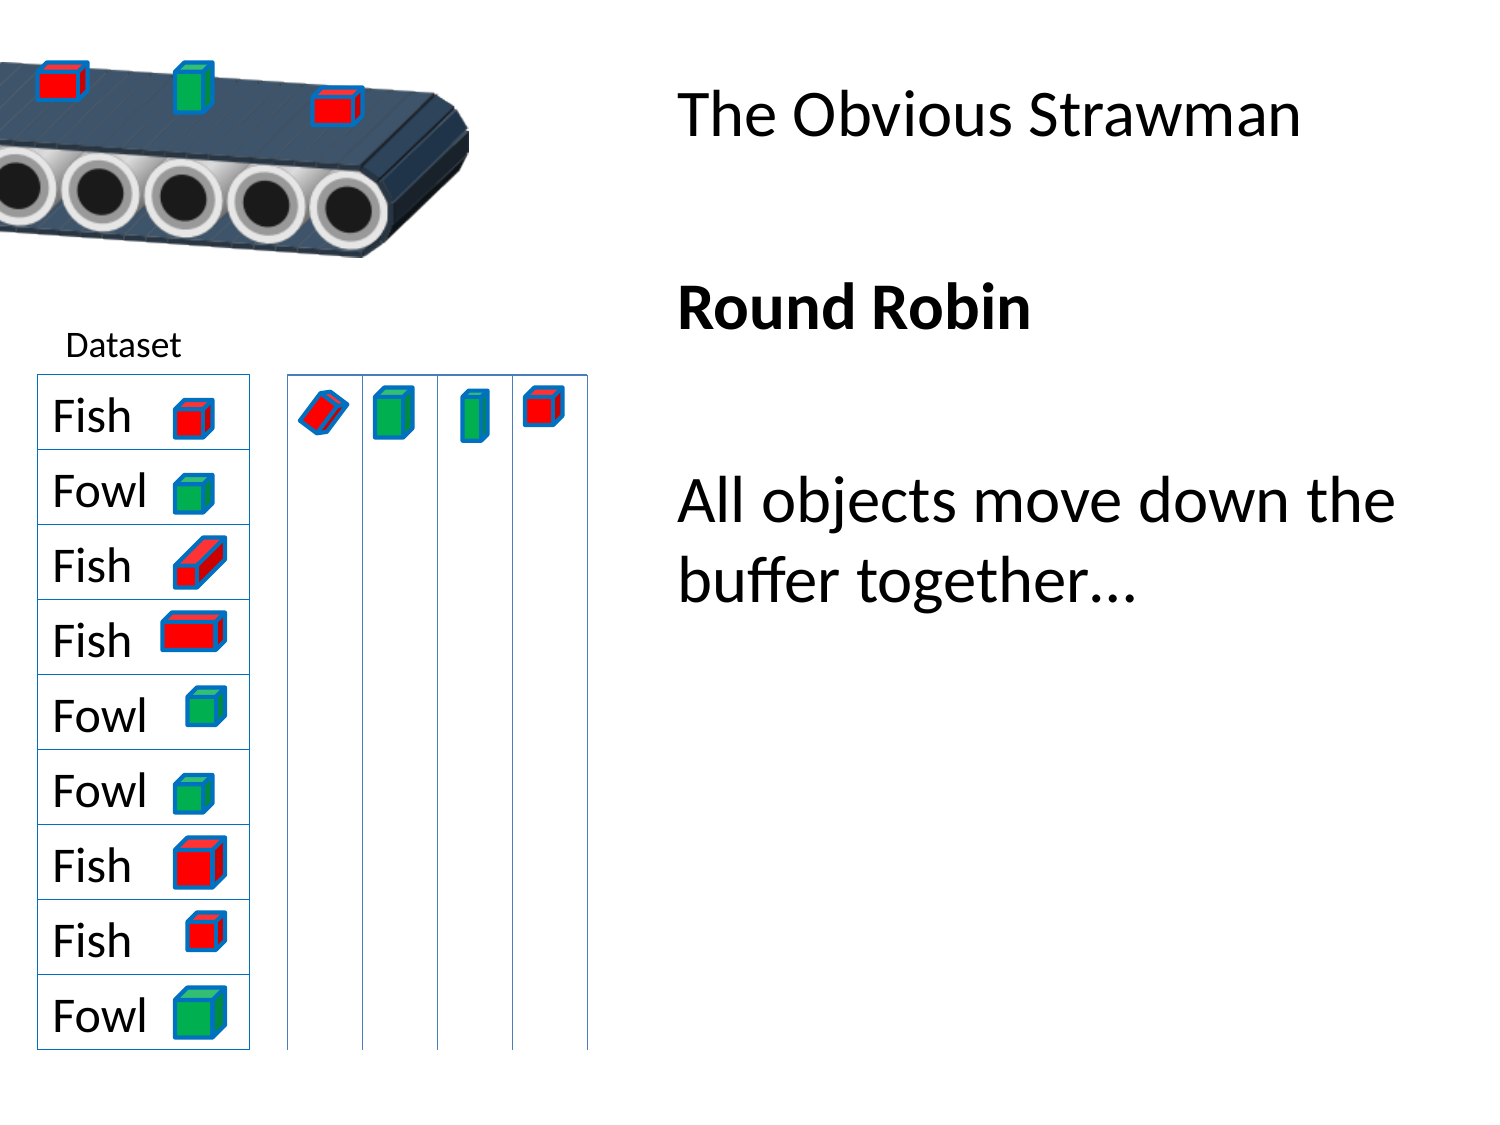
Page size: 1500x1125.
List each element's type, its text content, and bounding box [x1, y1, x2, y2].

text_box [160, 610, 228, 653]
text_box [172, 835, 228, 890]
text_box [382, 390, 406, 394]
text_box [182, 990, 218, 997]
text_box Fish [37, 524, 250, 599]
text_box Dataset [50, 312, 197, 373]
text_box Fowl [37, 674, 250, 710]
text_box Fish [37, 899, 250, 974]
text_box Fish [37, 824, 250, 899]
text_box [185, 910, 228, 953]
text_box [185, 724, 220, 728]
picture [0, 62, 469, 258]
text_box [372, 385, 415, 440]
text_box Fowl [37, 450, 250, 524]
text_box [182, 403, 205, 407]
text_box [460, 388, 490, 443]
text_box The Obvious Strawman Round Robin All objects move down the buffer together… [662, 62, 1438, 817]
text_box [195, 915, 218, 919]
text_box Fish [37, 374, 250, 450]
text_box Fowl [37, 722, 250, 749]
text_box [297, 389, 350, 436]
text_box Fish [37, 599, 250, 674]
text_box [172, 472, 215, 515]
text_box [172, 772, 215, 815]
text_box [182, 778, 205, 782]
text_box [522, 385, 565, 428]
text_box [172, 985, 228, 1040]
text_box [172, 535, 228, 590]
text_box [170, 615, 218, 619]
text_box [195, 690, 218, 694]
text_box [185, 685, 228, 709]
text_box Fowl [37, 974, 250, 1050]
text_box [182, 540, 218, 563]
text_box [172, 397, 215, 440]
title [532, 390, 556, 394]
text_box Fowl [37, 749, 250, 824]
text_box [182, 840, 218, 847]
text_box [182, 478, 205, 482]
